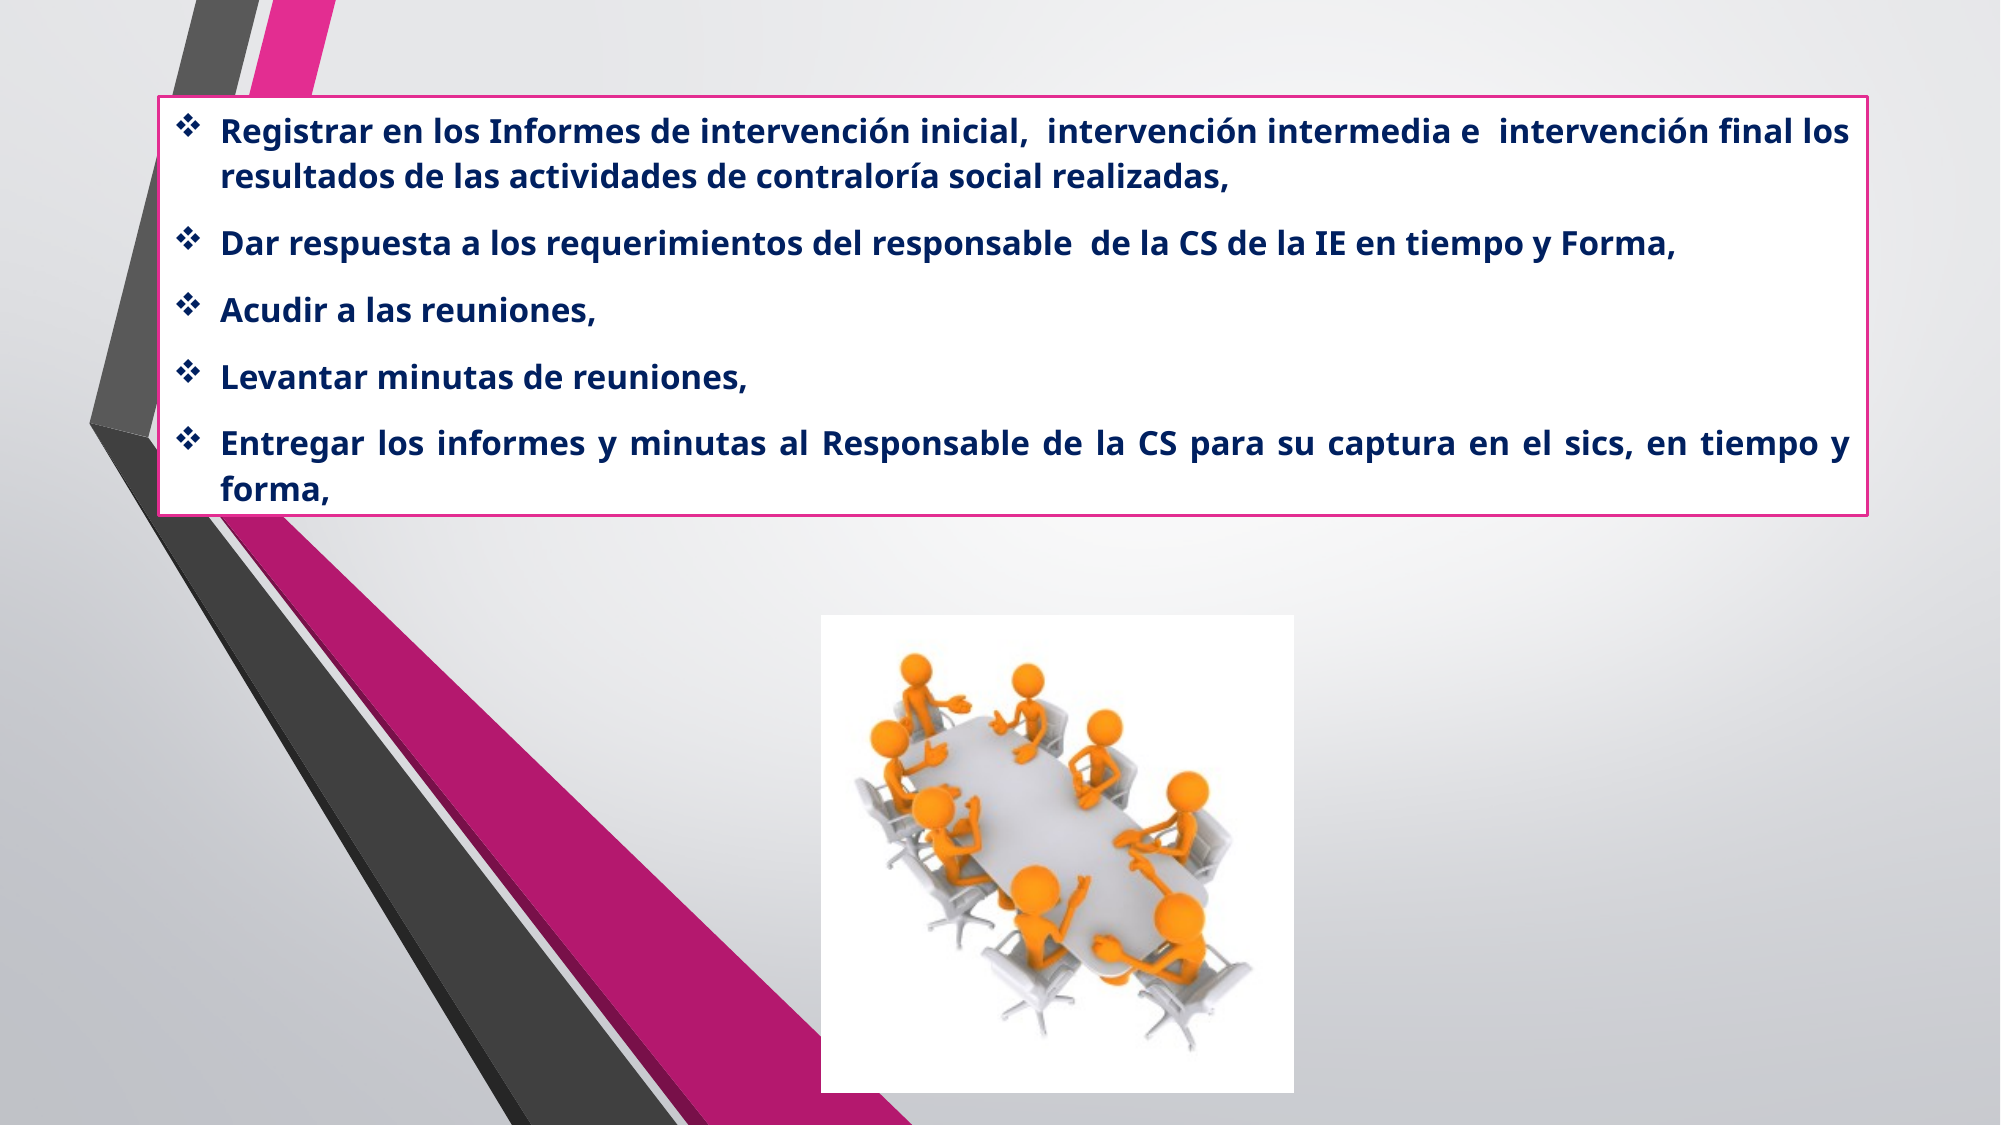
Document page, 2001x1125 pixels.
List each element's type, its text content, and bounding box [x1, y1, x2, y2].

text_box Registrar en los Informes de intervención inicial, intervención intermedia e intervención final los resultados de las actividades de contraloría social realizadas, Dar respuesta a los requerimientos del responsable de la CS de la IE en tiempo y Forma, Acudir a las reuniones, Levantar minutas de reuniones, Entregar los informes y minutas al Responsable de la CS para su captura en el sics, en tiempo y forma, [157, 95, 1869, 517]
picture [821, 614, 1294, 1093]
